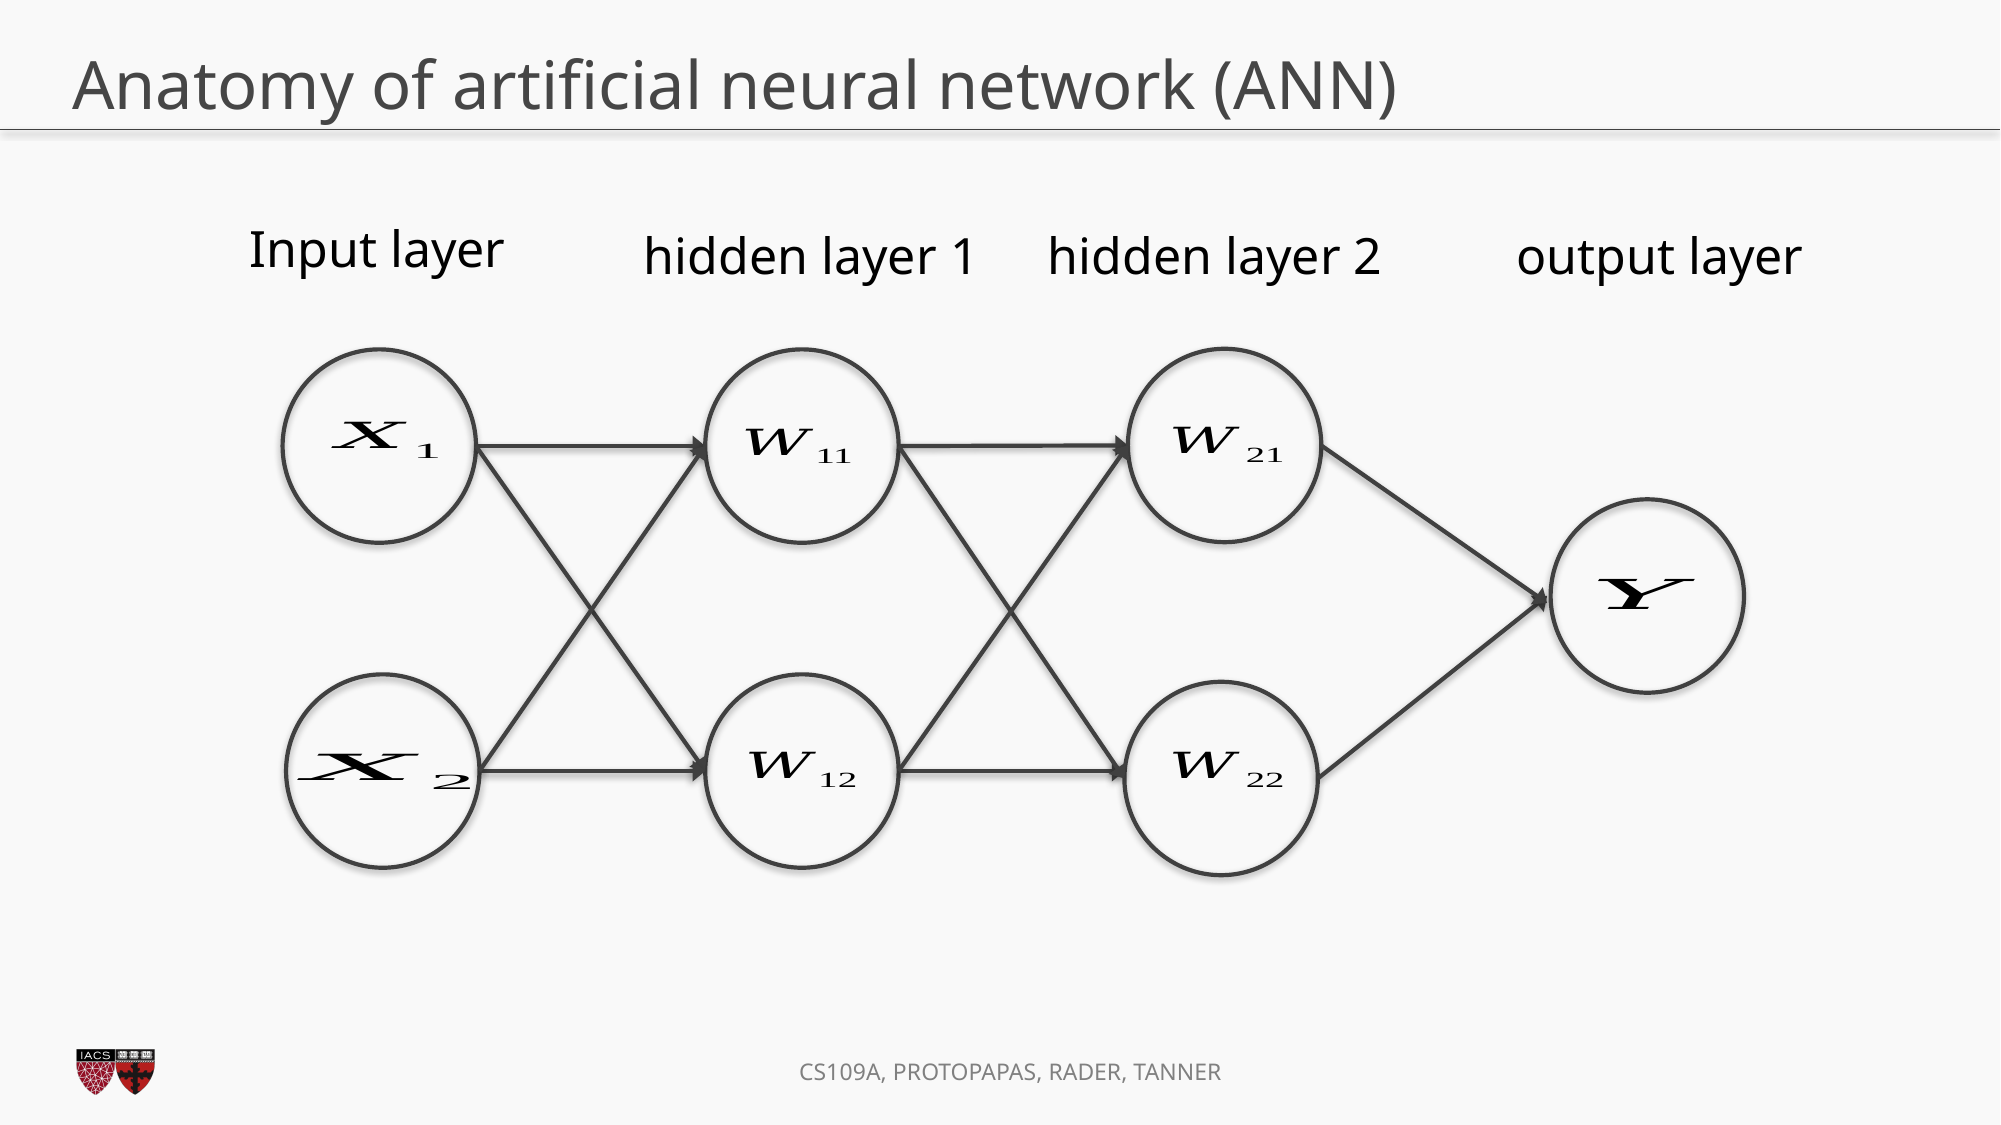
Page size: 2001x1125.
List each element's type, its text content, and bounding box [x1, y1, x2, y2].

text_box hidden layer 2 [1047, 224, 1404, 285]
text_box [479, 348, 1322, 772]
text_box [1124, 611, 1548, 876]
picture [75, 1049, 155, 1095]
text_box hidden layer 1 [643, 224, 1000, 285]
text_box output layer [1516, 224, 1840, 285]
title Anatomy of artificial neural network (ANN) [57, 35, 1943, 162]
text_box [709, 781, 1119, 868]
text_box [898, 445, 1129, 772]
text_box Input layer [249, 217, 516, 278]
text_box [285, 674, 706, 868]
text_box [1552, 498, 1745, 694]
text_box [282, 349, 477, 543]
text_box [1321, 445, 1548, 604]
